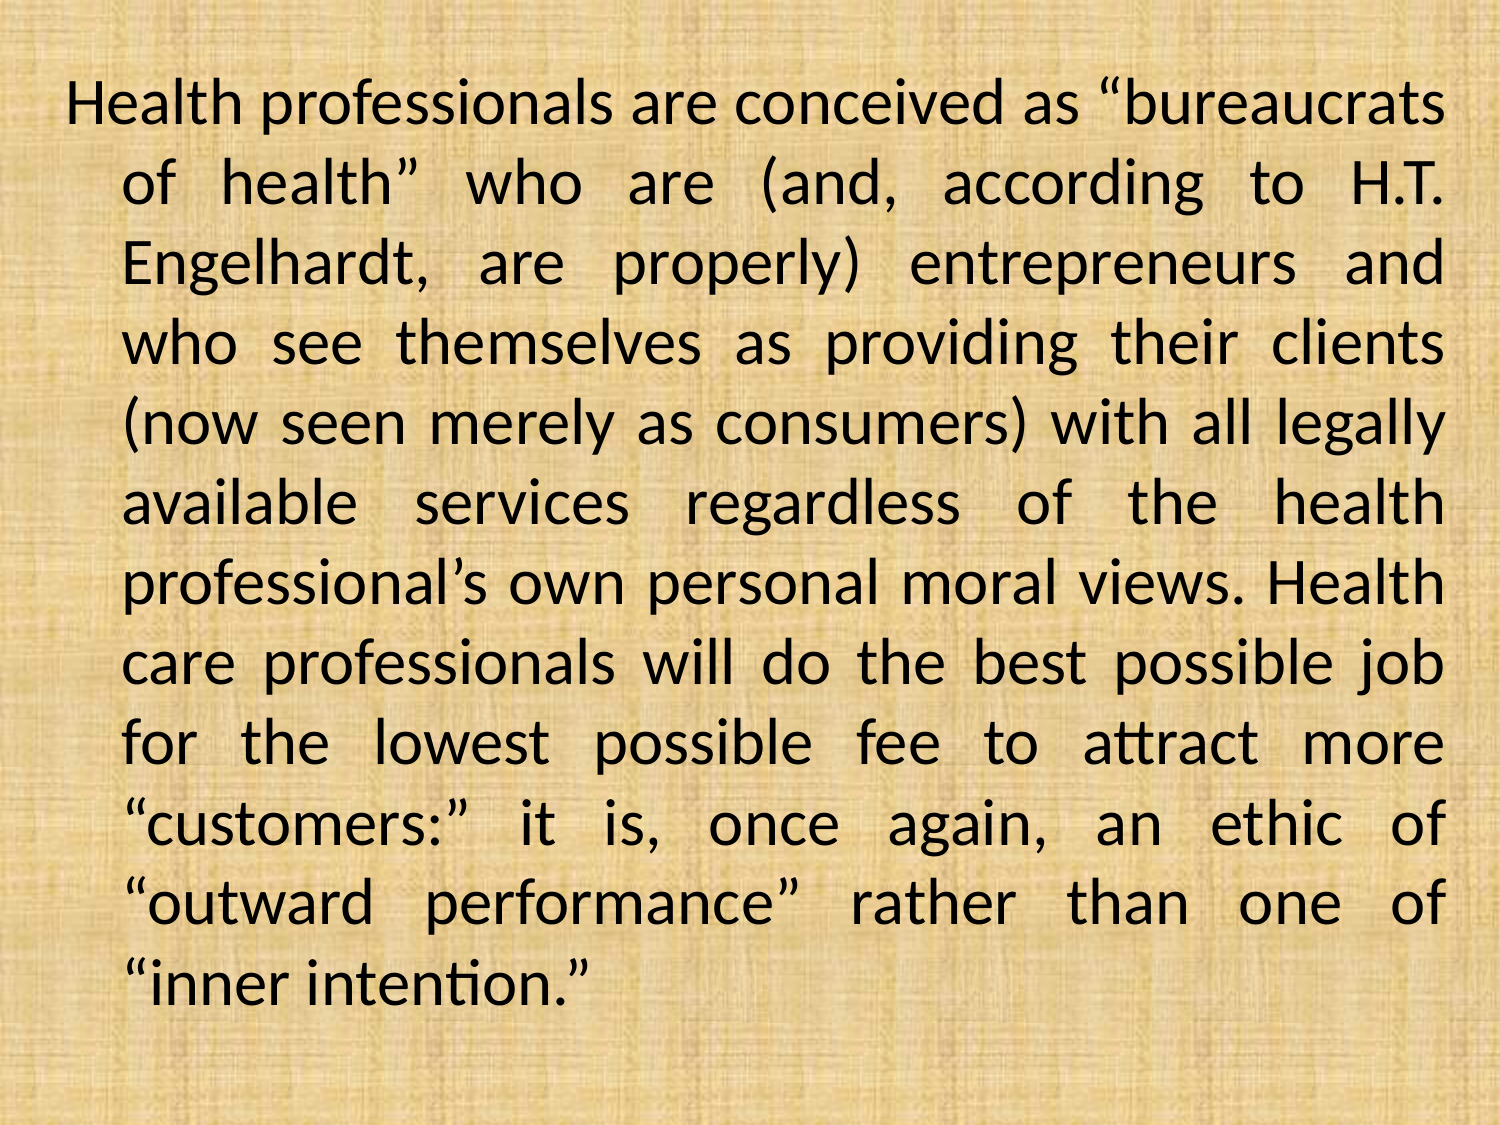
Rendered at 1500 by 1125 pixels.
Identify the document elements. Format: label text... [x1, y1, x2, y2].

picture [0, 0, 1500, 1125]
title [75, 45, 1425, 50]
list Health professionals are conceived as “bureaucrats of health” who are (and, according to H.T. Engelhardt, are properly) entrepreneurs and who see themselves as providing their clients (now seen merely as consumers) with all legally available services regardless of the health professional’s own personal moral views. Health care professionals will do the best possible job for the lowest possible fee to attract more “customers:” it is, once again, an ethic of “outward performance” rather than one of “inner intention.” [50, 50, 1463, 1075]
